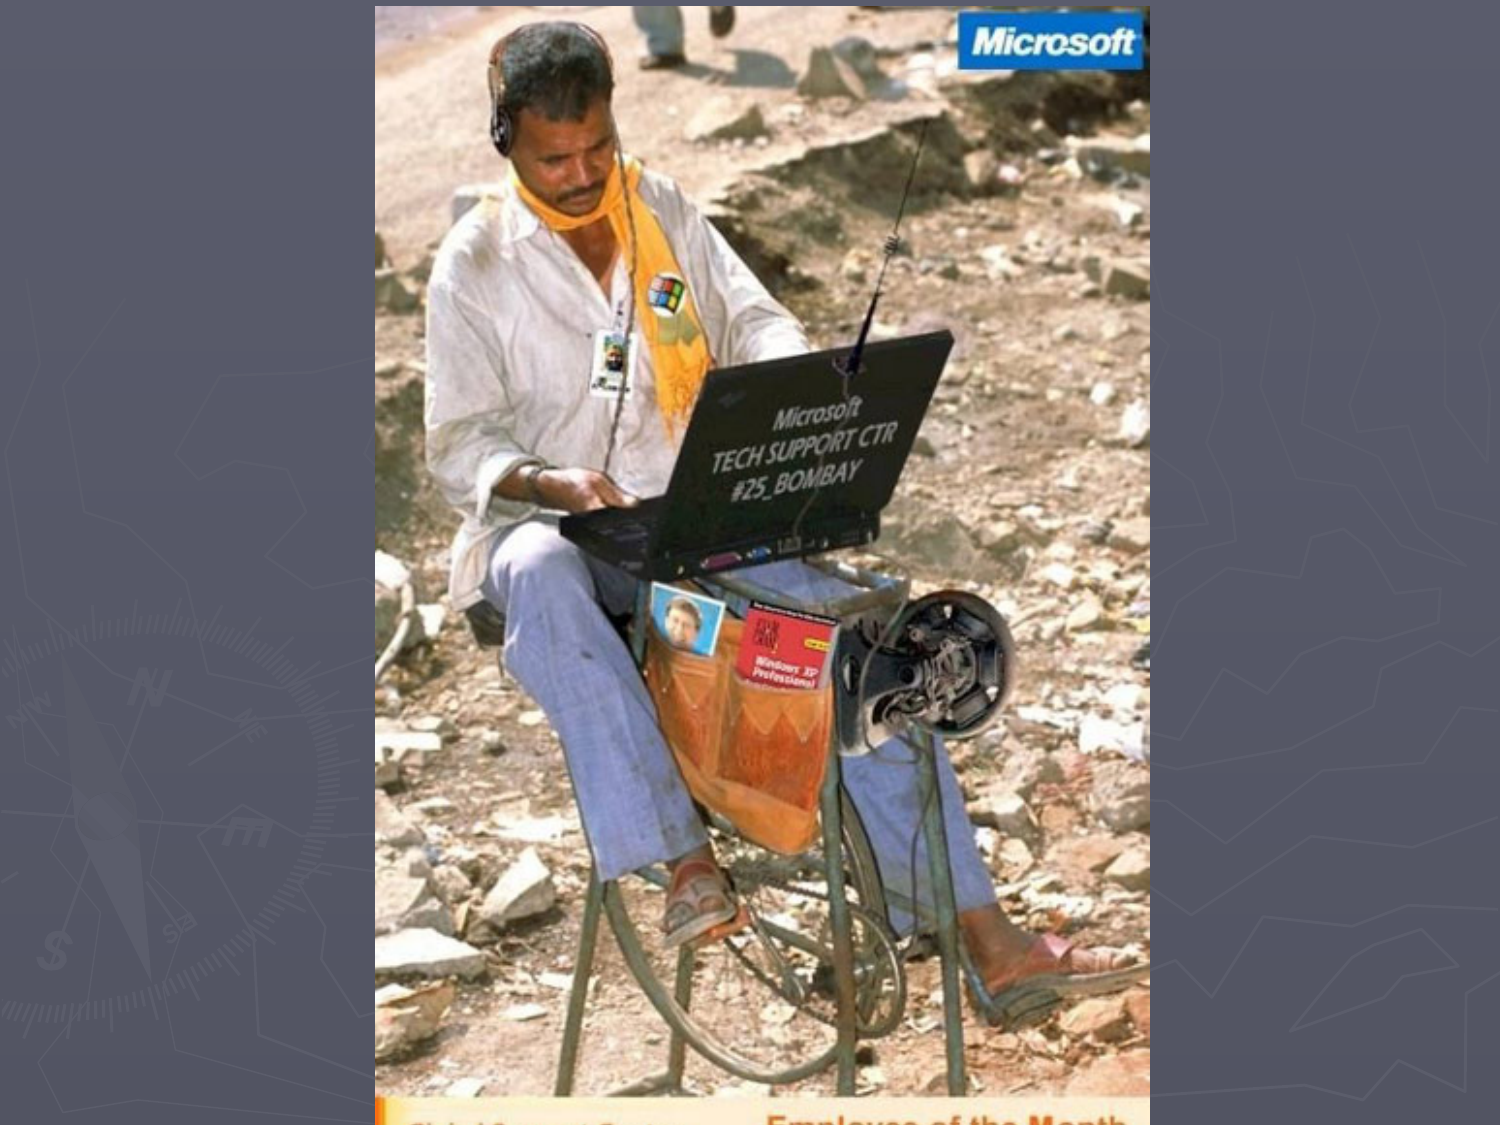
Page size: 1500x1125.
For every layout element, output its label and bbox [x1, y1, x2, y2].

picture [374, 6, 1151, 1125]
